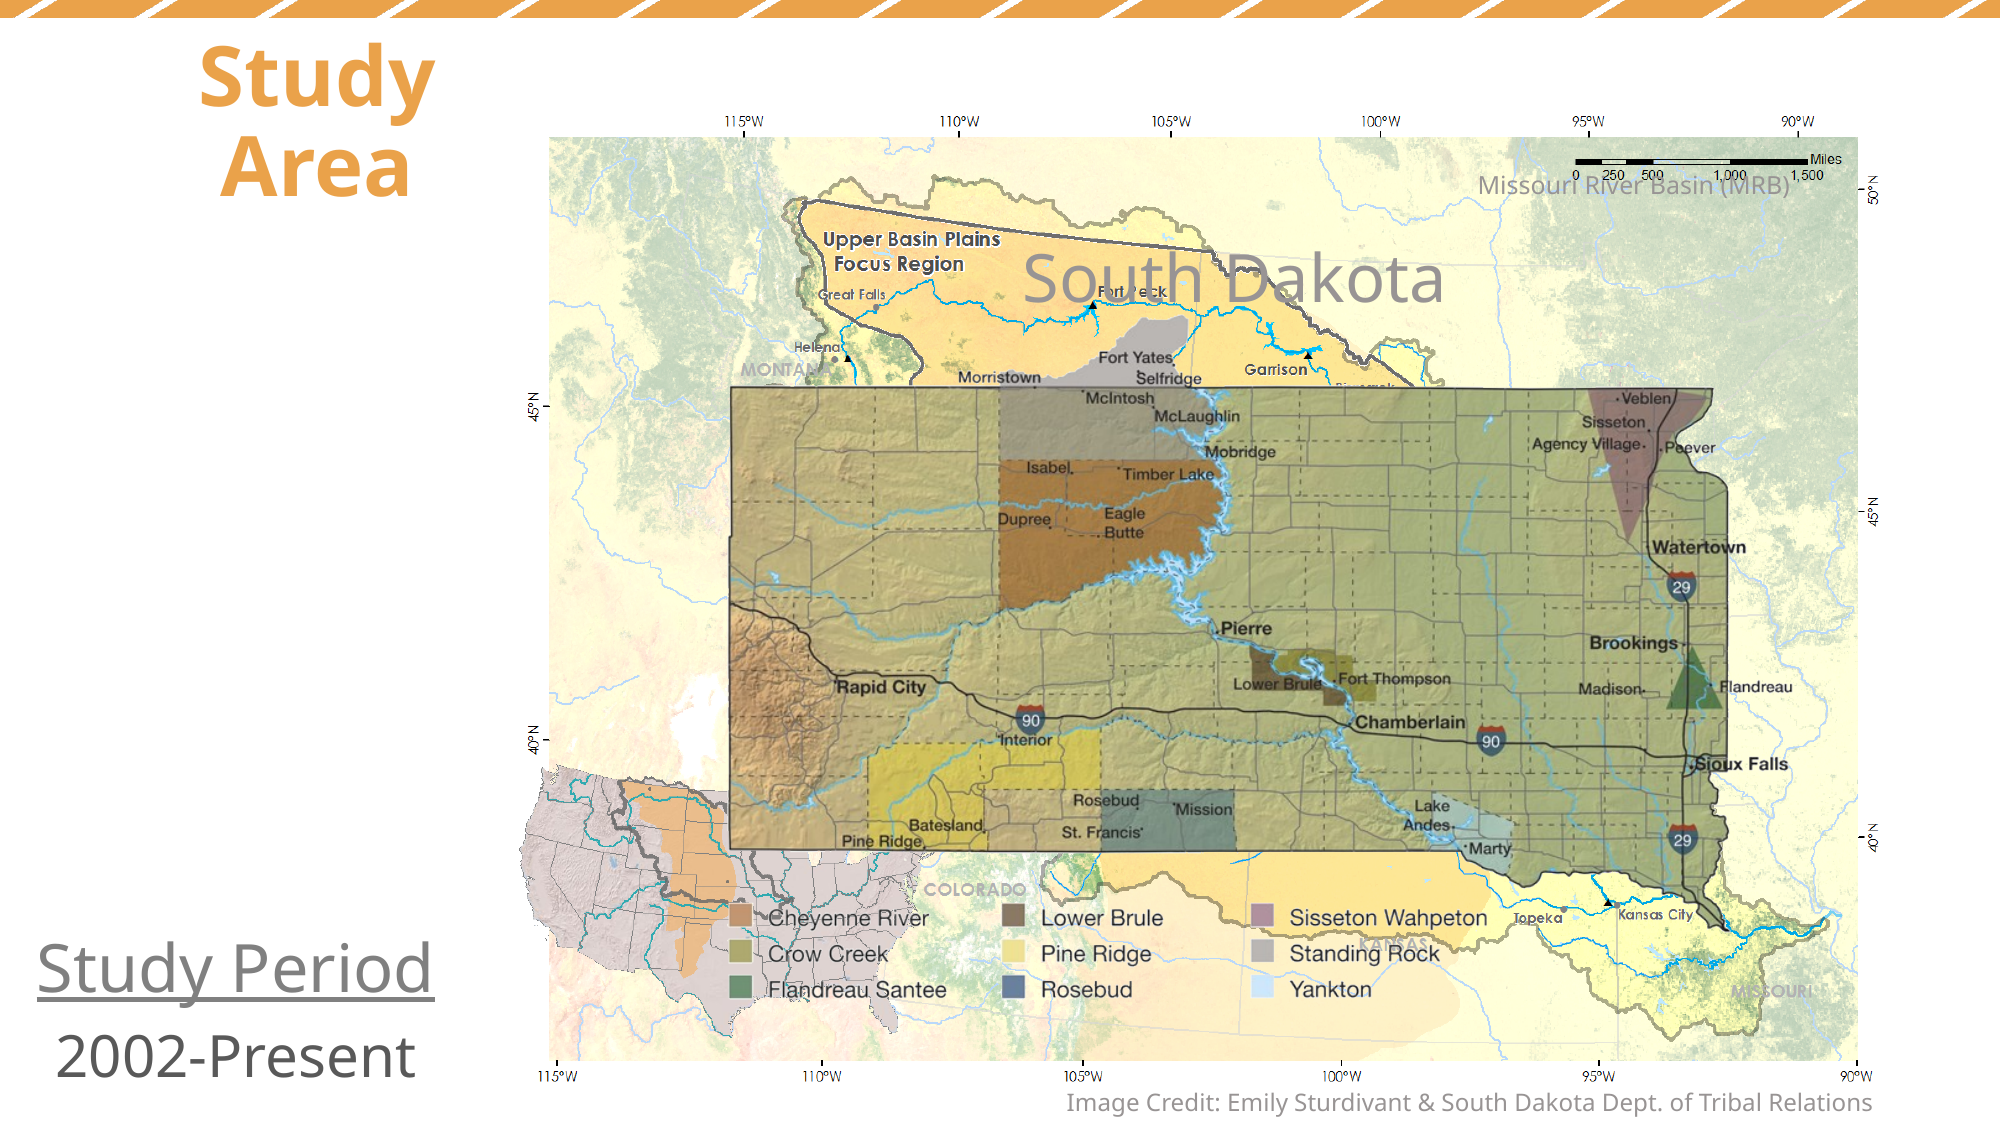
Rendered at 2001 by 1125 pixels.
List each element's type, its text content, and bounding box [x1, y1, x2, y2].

picture [500, 110, 1965, 1087]
picture [0, 0, 2000, 18]
list Image Credit: Emily Sturdivant & South Dakota Dept. of Tribal Relations [1051, 1087, 1889, 1125]
list Study Period 2002-Present [0, 927, 473, 1043]
list Study Area [81, 26, 554, 143]
